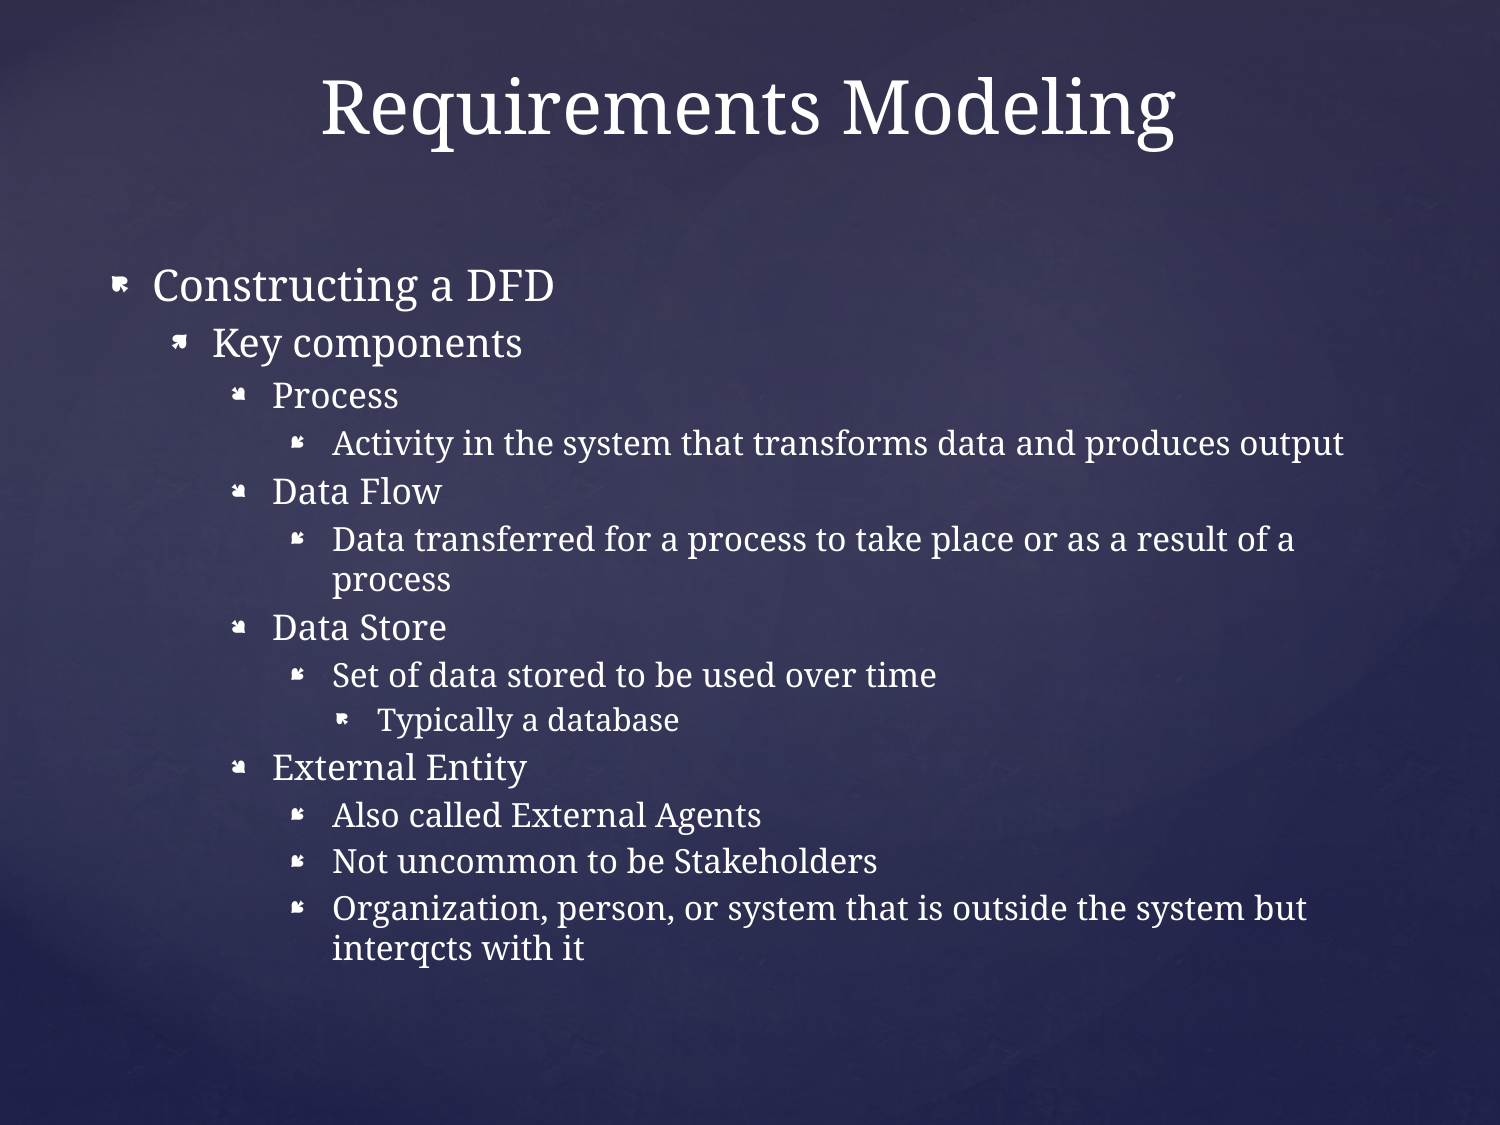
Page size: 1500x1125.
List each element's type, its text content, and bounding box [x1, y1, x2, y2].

title Requirements Modeling [89, 37, 1409, 157]
list Constructing a DFD Key components Process Activity in the system that transforms data and produces output Data Flow Data transferred for a process to take place or as a result of a process Data Store Set of data stored to be used over time Typically a database External Entity Also called External Agents Not uncommon to be Stakeholders Organization, person, or system that is outside the system but interqcts with it [92, 212, 1412, 1013]
